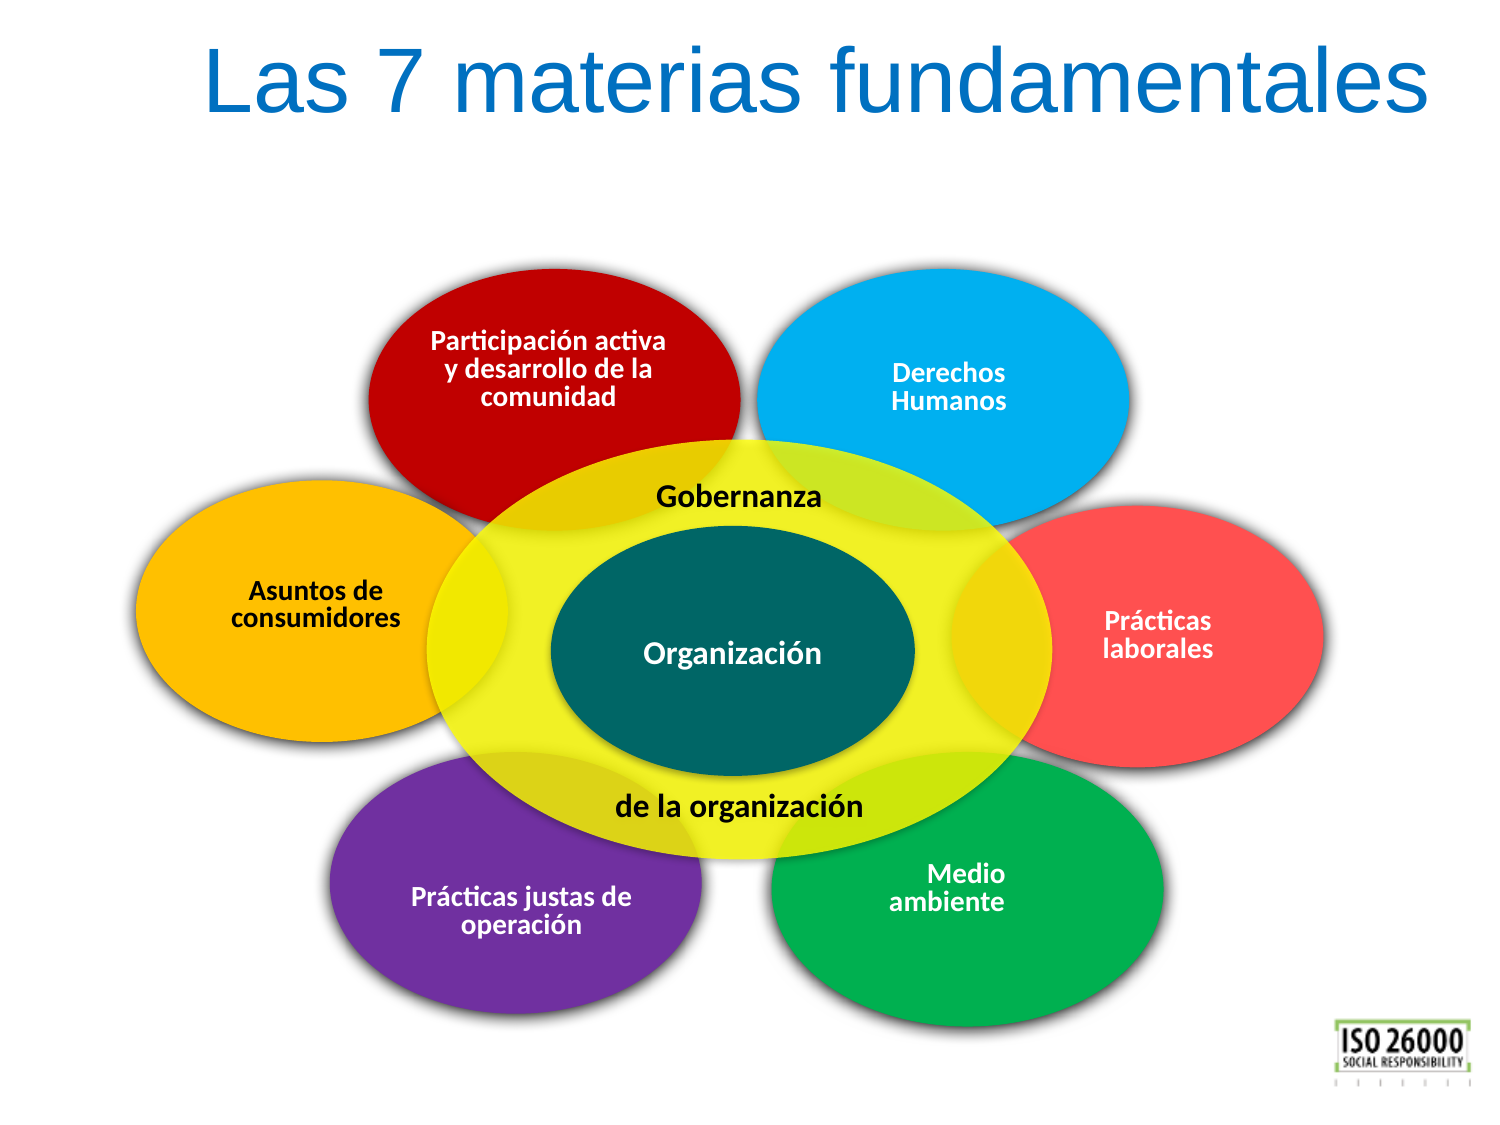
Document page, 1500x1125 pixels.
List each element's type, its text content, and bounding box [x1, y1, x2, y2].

text_box Medio ambiente [770, 755, 1165, 1028]
text_box Participación activa y desarrollo de la comunidad [367, 267, 742, 523]
text_box Gobernanza de la organización [425, 438, 1054, 861]
title Las 7 materias fundamentales [187, 12, 1463, 155]
text_box Organización [549, 524, 916, 777]
text_box Asuntos de consumidores [134, 479, 474, 744]
picture [1325, 1014, 1482, 1093]
text_box Prácticas laborales [1009, 504, 1325, 769]
text_box Prácticas justas de operación [328, 757, 703, 1015]
text_box Derechos Humanos [756, 267, 1131, 527]
